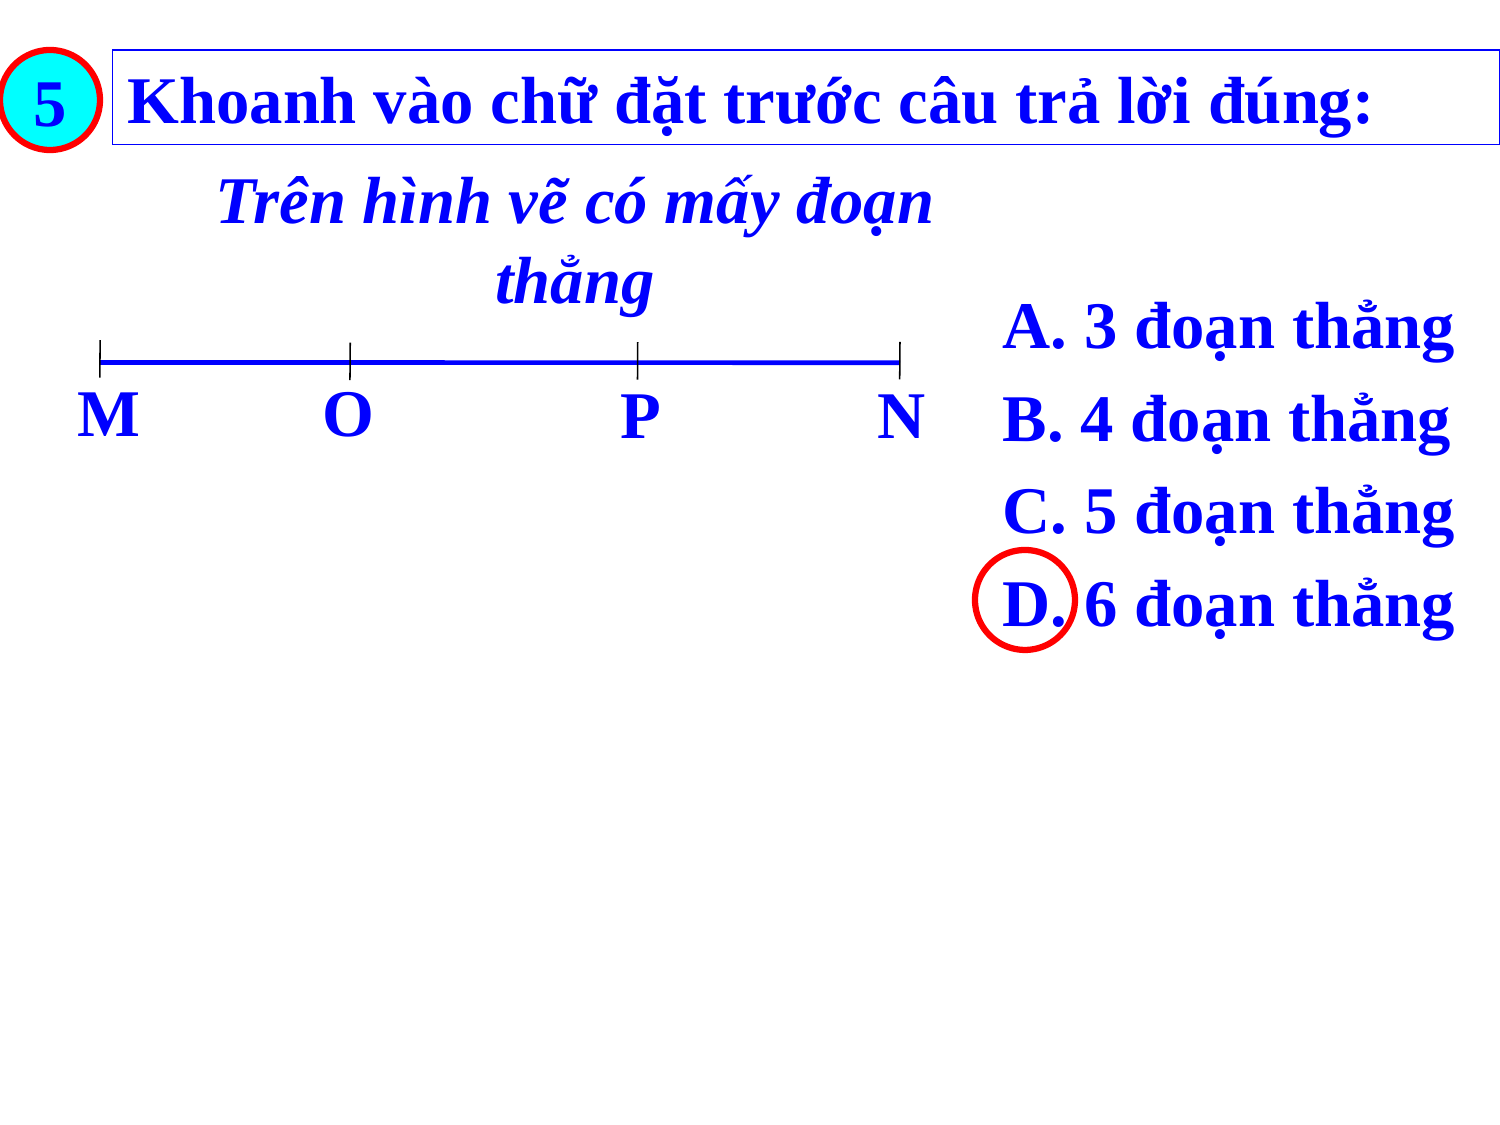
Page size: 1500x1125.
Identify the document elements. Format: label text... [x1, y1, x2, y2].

text_box [975, 549, 1075, 650]
text_box M [62, 362, 163, 458]
text_box A. 3 đoạn thẳng B. 4 đoạn thẳng C. 5 đoạn thẳng D. 6 đoạn thẳng [987, 274, 1500, 648]
text_box N [862, 364, 963, 460]
text_box 5 [0, 49, 100, 150]
text_box O [307, 372, 408, 458]
text_box P [605, 372, 706, 460]
text_box Khoanh vào chữ đặt trước câu trả lời đúng: [112, 49, 1500, 145]
text_box Trên hình vẽ có mấy đoạn thẳng [112, 149, 1038, 325]
